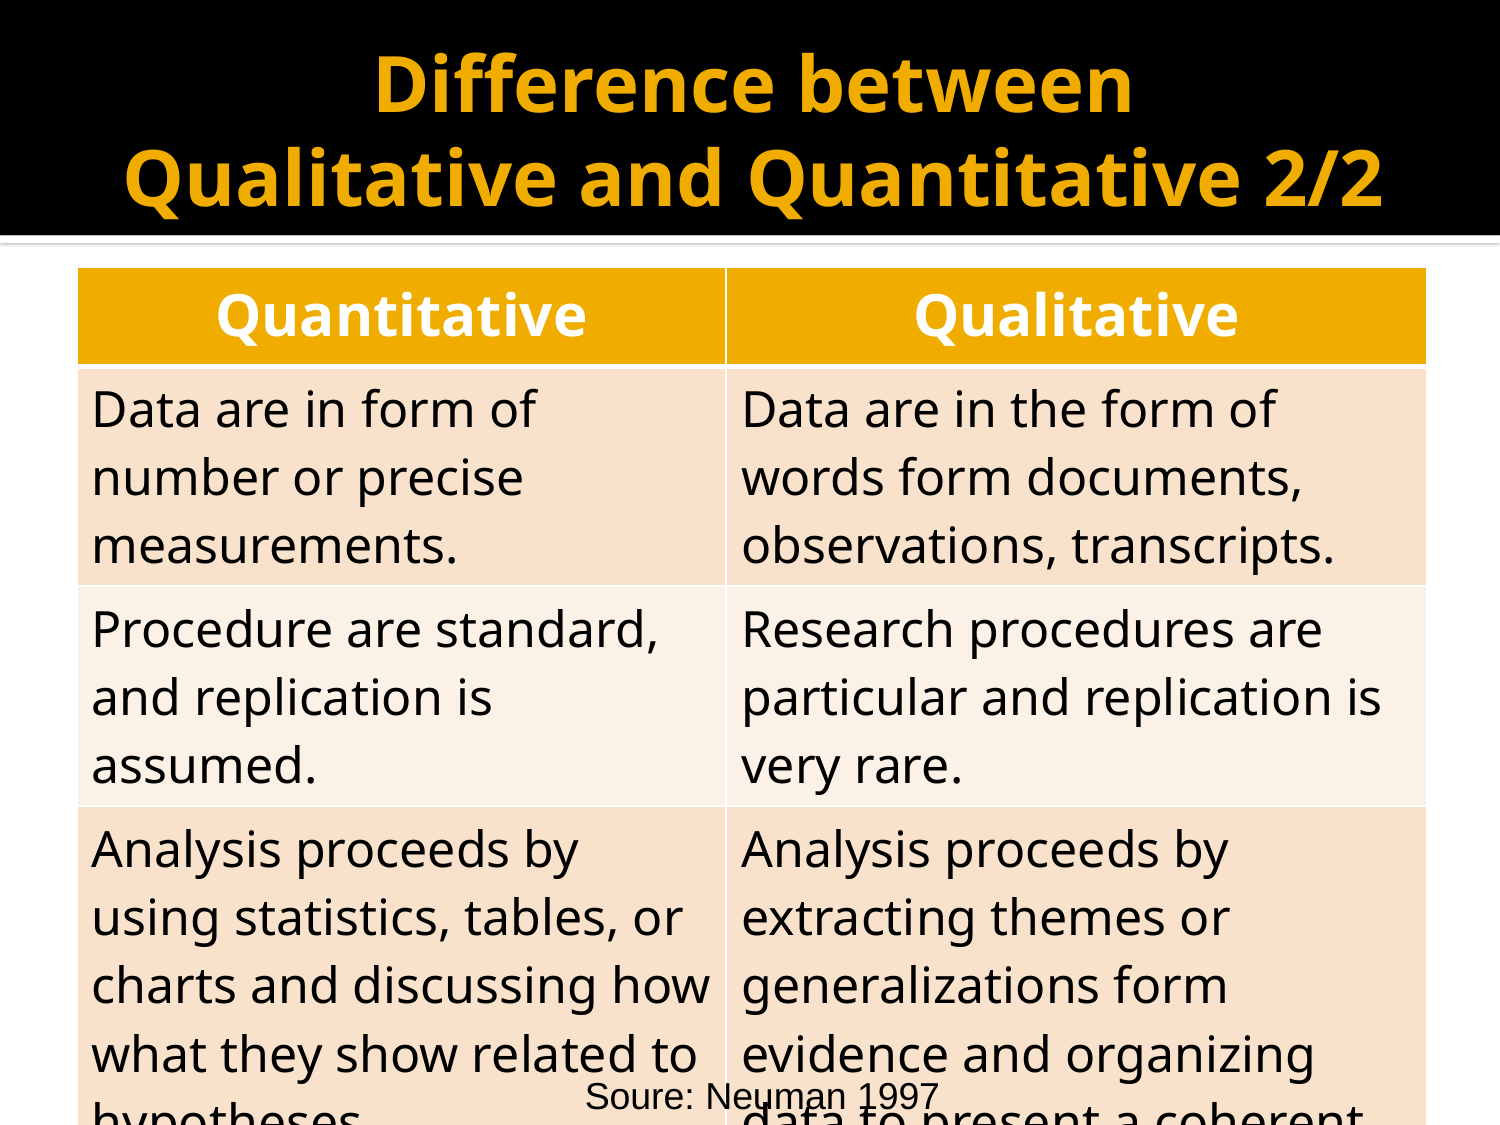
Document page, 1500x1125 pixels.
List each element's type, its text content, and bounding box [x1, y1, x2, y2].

table_cell Data are in the form of words form documents, observations, transcripts. [727, 369, 1426, 585]
table_cell Research procedures are particular and replication is very rare. [727, 587, 1426, 805]
table_cell Data are in form of number or precise measurements. [78, 369, 725, 585]
text_box Soure: Neuman 1997 [528, 1064, 956, 1125]
title Difference between Qualitative and Quantitative 2/2 [75, 25, 1425, 231]
table_cell Procedure are standard, and replication is assumed. [78, 587, 725, 805]
table_cell Analysis proceeds by using statistics, tables, or charts and discussing how what they show related to hypotheses. [78, 807, 725, 1125]
table_cell Analysis proceeds by extracting themes or generalizations form evidence and organizing data to present a coherent, consistent picture. [727, 807, 1426, 1125]
table_header Quantitative [78, 268, 725, 364]
table_header Qualitative [727, 268, 1426, 364]
